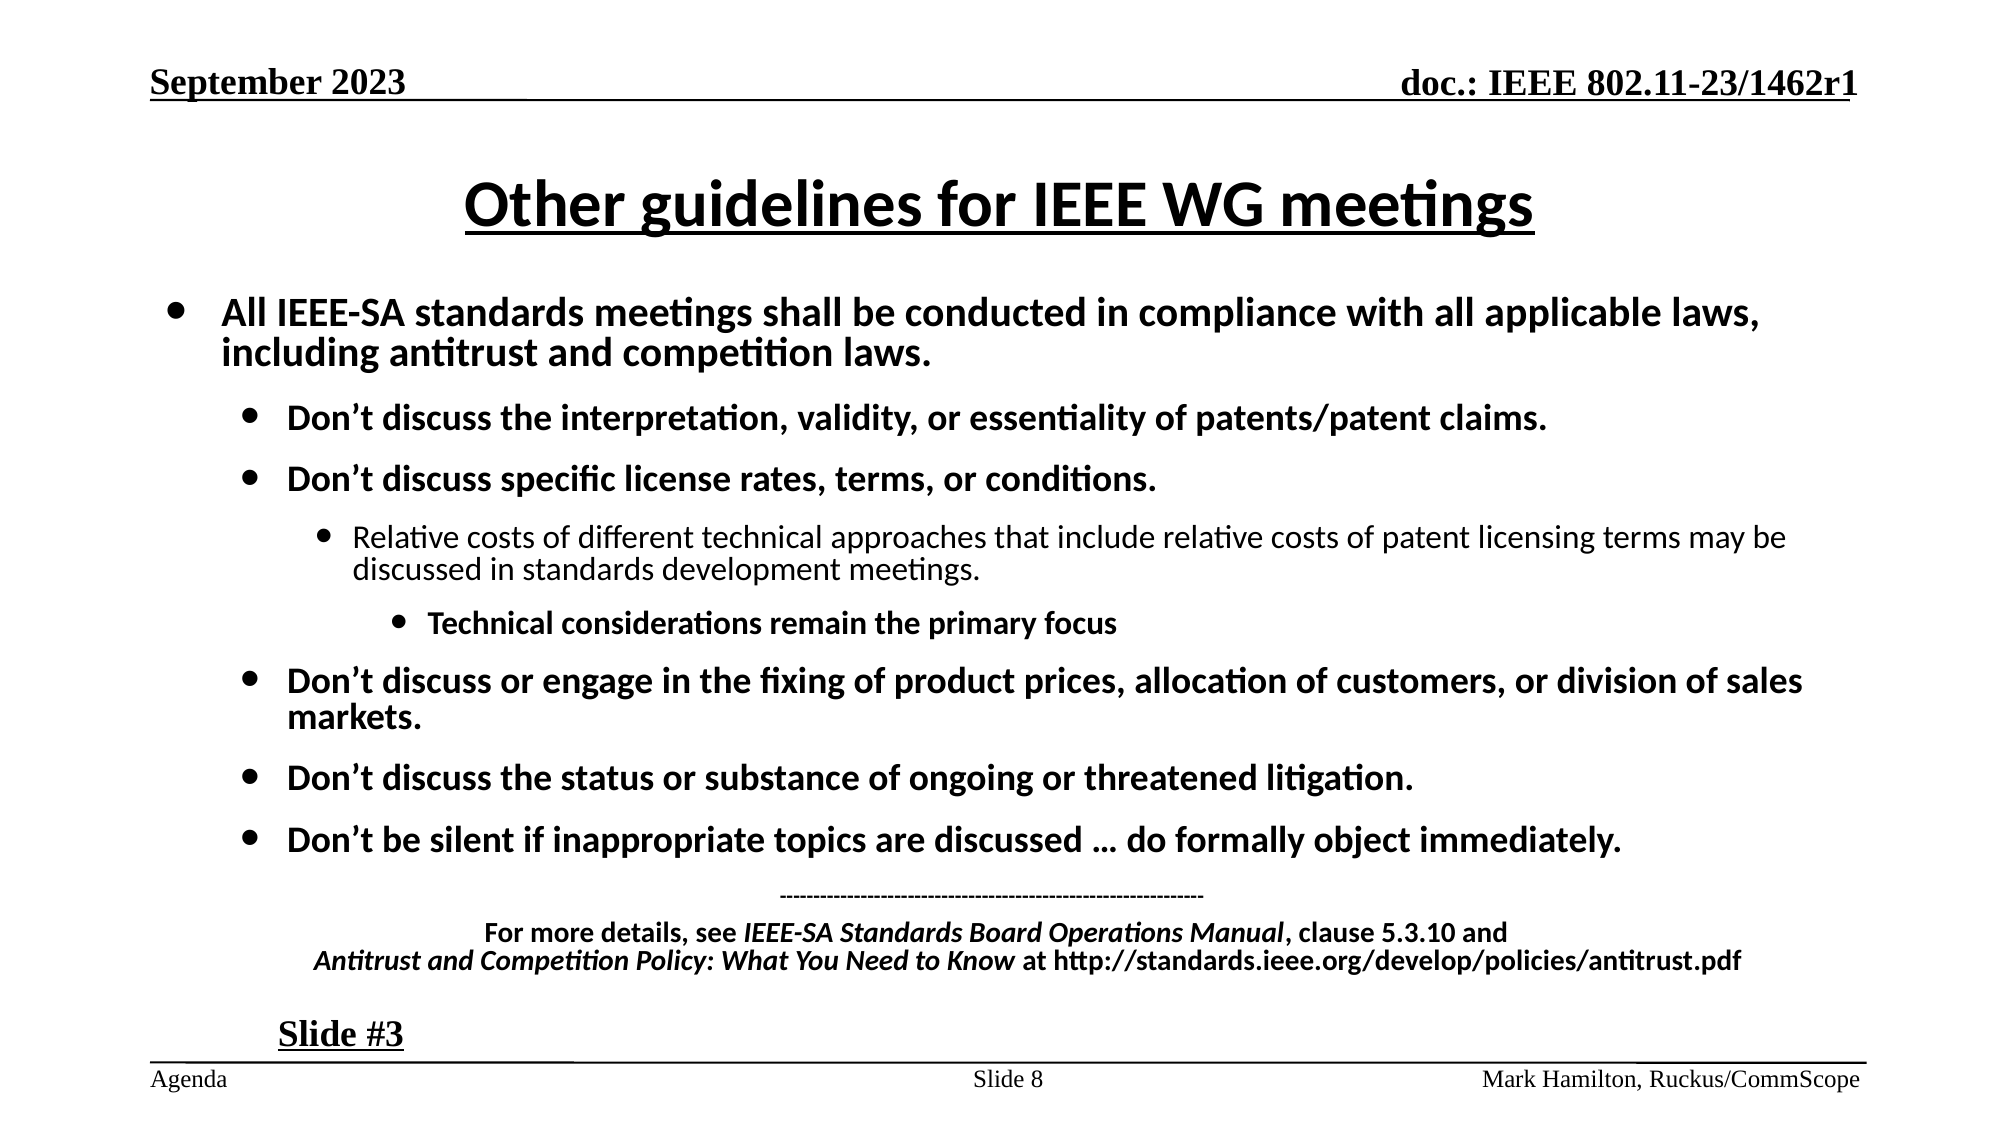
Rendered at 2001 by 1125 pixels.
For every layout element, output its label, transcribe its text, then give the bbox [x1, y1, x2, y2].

title Other guidelines for IEEE WG meetings [149, 112, 1850, 286]
list All IEEE-SA standards meetings shall be conducted in compliance with all applicable laws, including antitrust and competition laws. Don’t discuss the interpretation, validity, or essentiality of patents/patent claims. Don’t discuss specific license rates, terms, or conditions. Relative costs of different technical approaches that include relative costs of patent licensing terms may be discussed in standards development meetings. Technical considerations remain the primary focus Don’t discuss or engage in the fixing of product prices, allocation of customers, or division of sales markets. Don’t discuss the status or substance of ongoing or threatened litigation. Don’t be silent if inappropriate topics are discussed … do formally object immediately. --------------------------------------------------------------- For more details, see IEEE-SA Standards Board Operations Manual, clause 5.3.10 and Antitrust and Competition Policy: What You Need to Know at http://standards.ieee.org/develop/policies/antitrust.pdf [149, 286, 1850, 1000]
slide_number Slide 8 [950, 1061, 1067, 1123]
text_box Slide #3 [263, 1001, 420, 1062]
